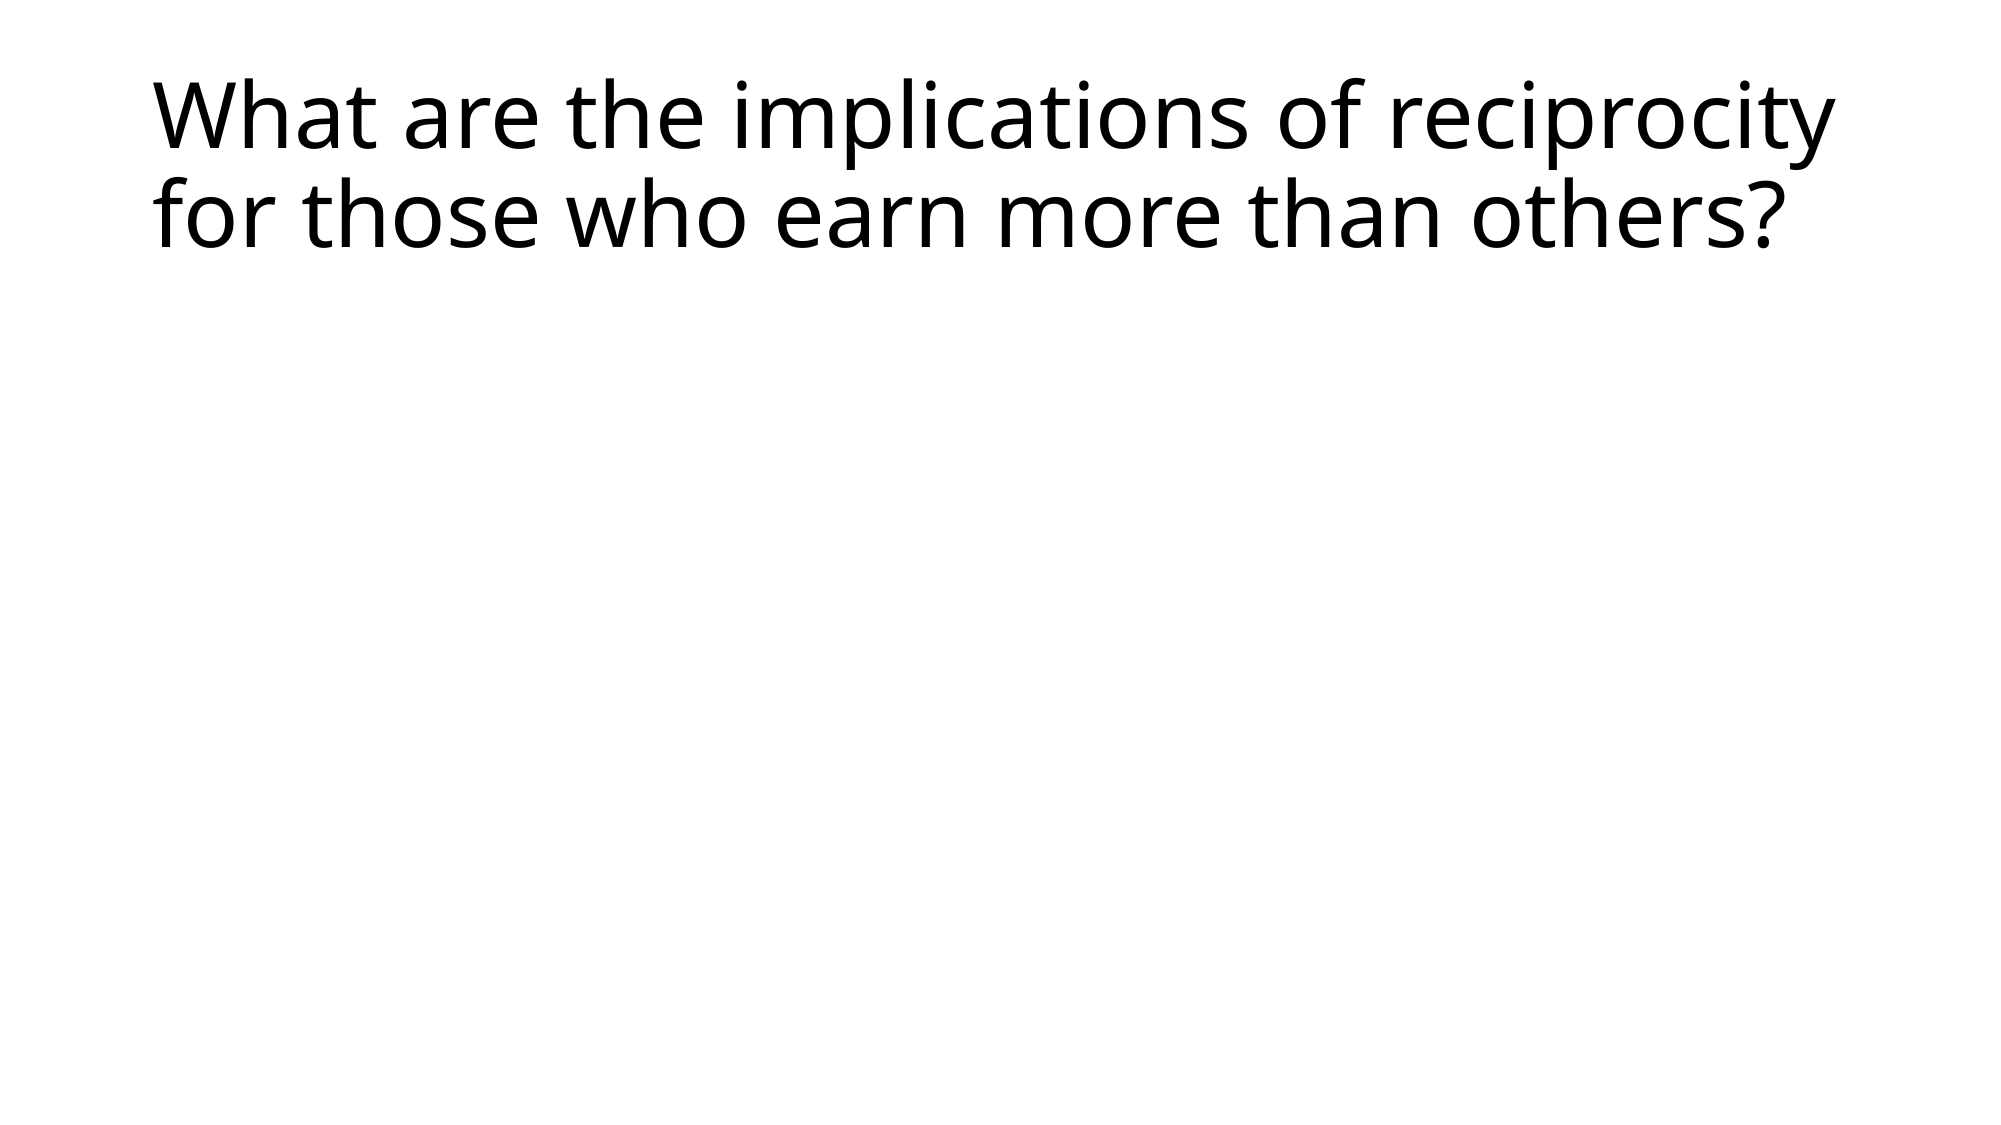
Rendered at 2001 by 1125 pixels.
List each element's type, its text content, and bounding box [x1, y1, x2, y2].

title What are the implications of reciprocity for those who earn more than others? [137, 59, 1863, 278]
